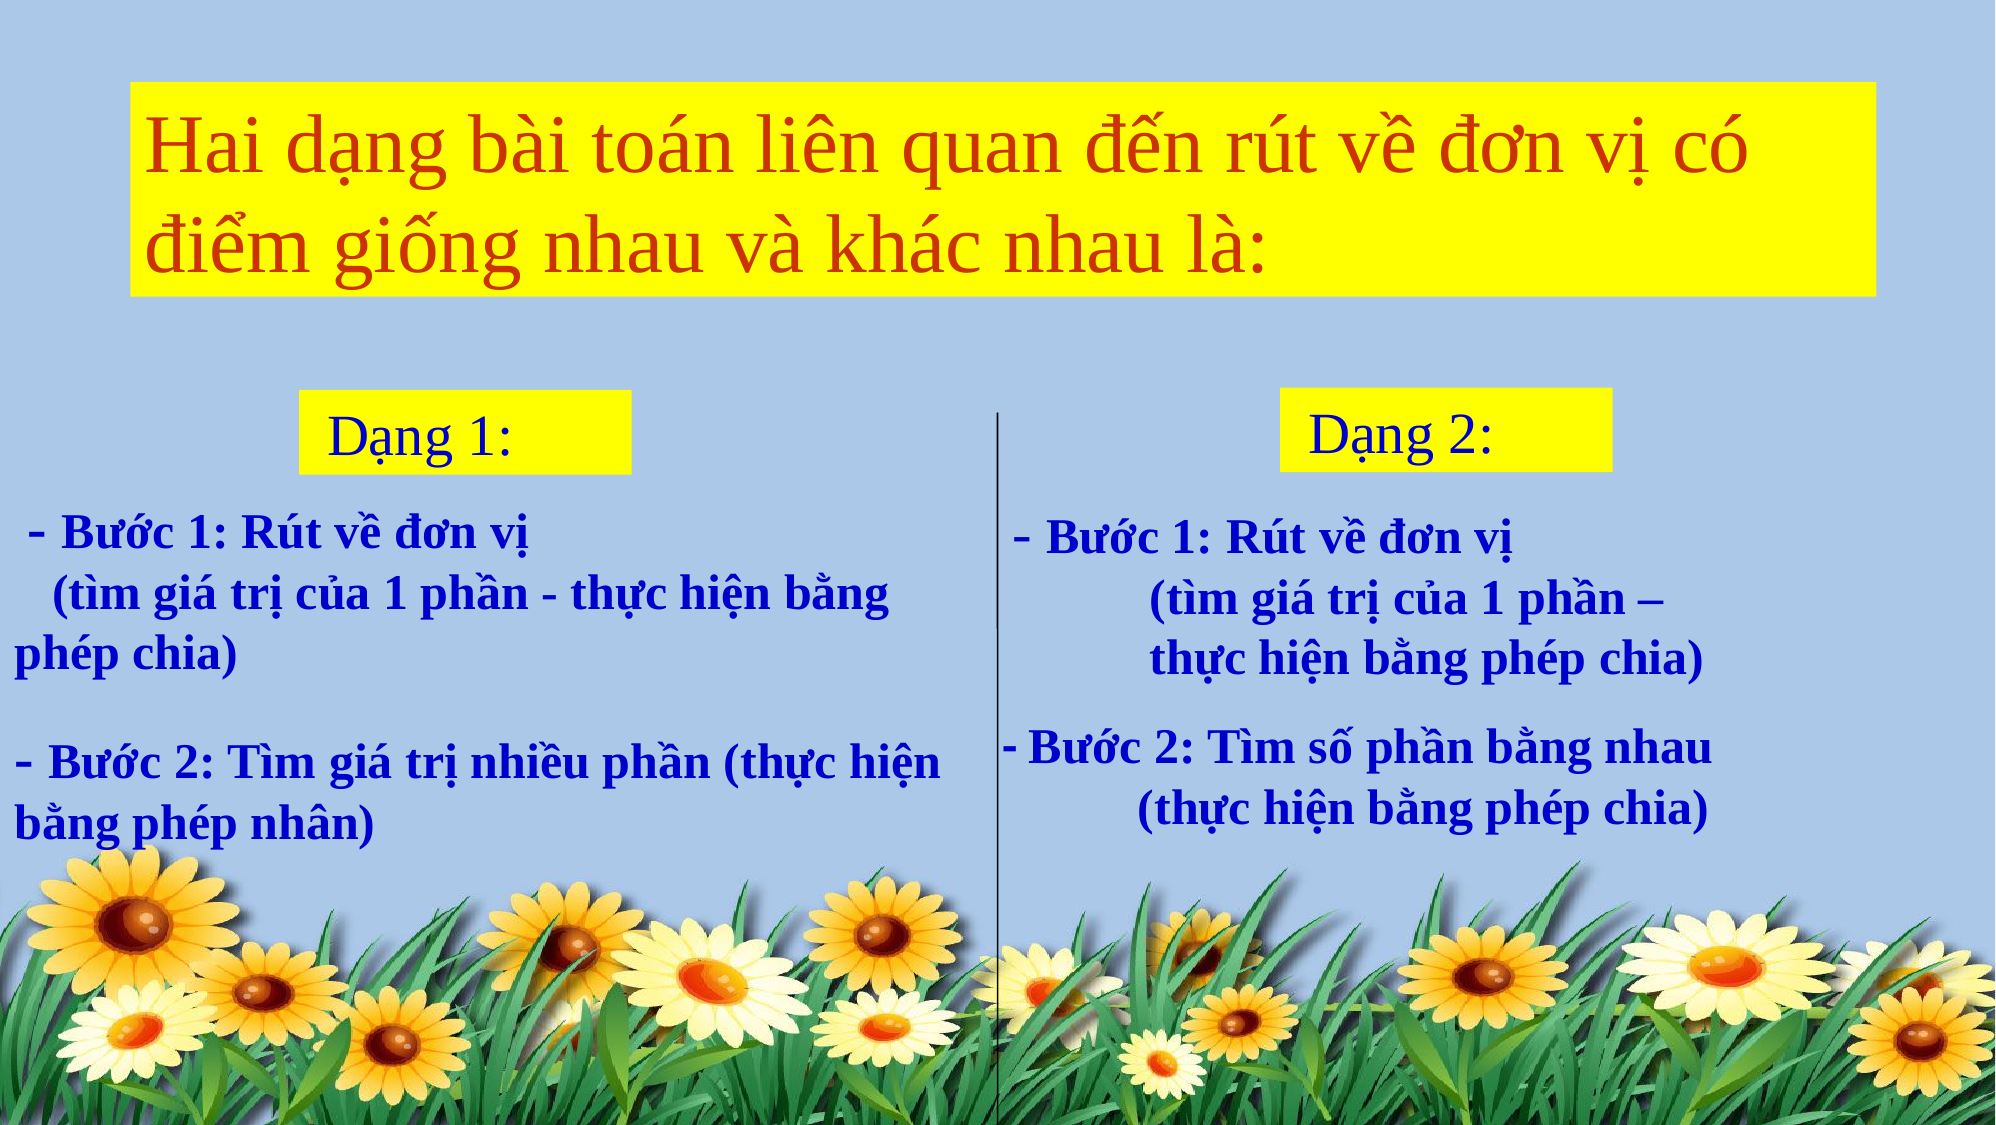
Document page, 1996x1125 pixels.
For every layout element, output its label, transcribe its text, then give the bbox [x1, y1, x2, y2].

picture [0, 0, 1996, 712]
text_box - Bước 2: Tìm giá trị nhiều phần (thực hiện bằng phép nhân) [0, 712, 1048, 858]
text_box - Bước 1: Rút về đơn vị (tìm giá trị của 1 phần – thực hiện bằng phép chia) [997, 487, 1995, 693]
text_box Dạng 1: [299, 389, 632, 475]
text_box - Bước 1: Rút về đơn vị (tìm giá trị của 1 phần - thực hiện bằng phép chia) [0, 482, 915, 688]
picture [998, 912, 1996, 1125]
text_box Dạng 2: [1280, 387, 1613, 473]
text_box - Bước 2: Tìm số phần bằng nhau (thực hiện bằng phép chia) [947, 697, 1996, 912]
picture [0, 858, 997, 1125]
text_box Hai dạng bài toán liên quan đến rút về đơn vị có điểm giống nhau và khác nhau là: [130, 81, 1877, 297]
